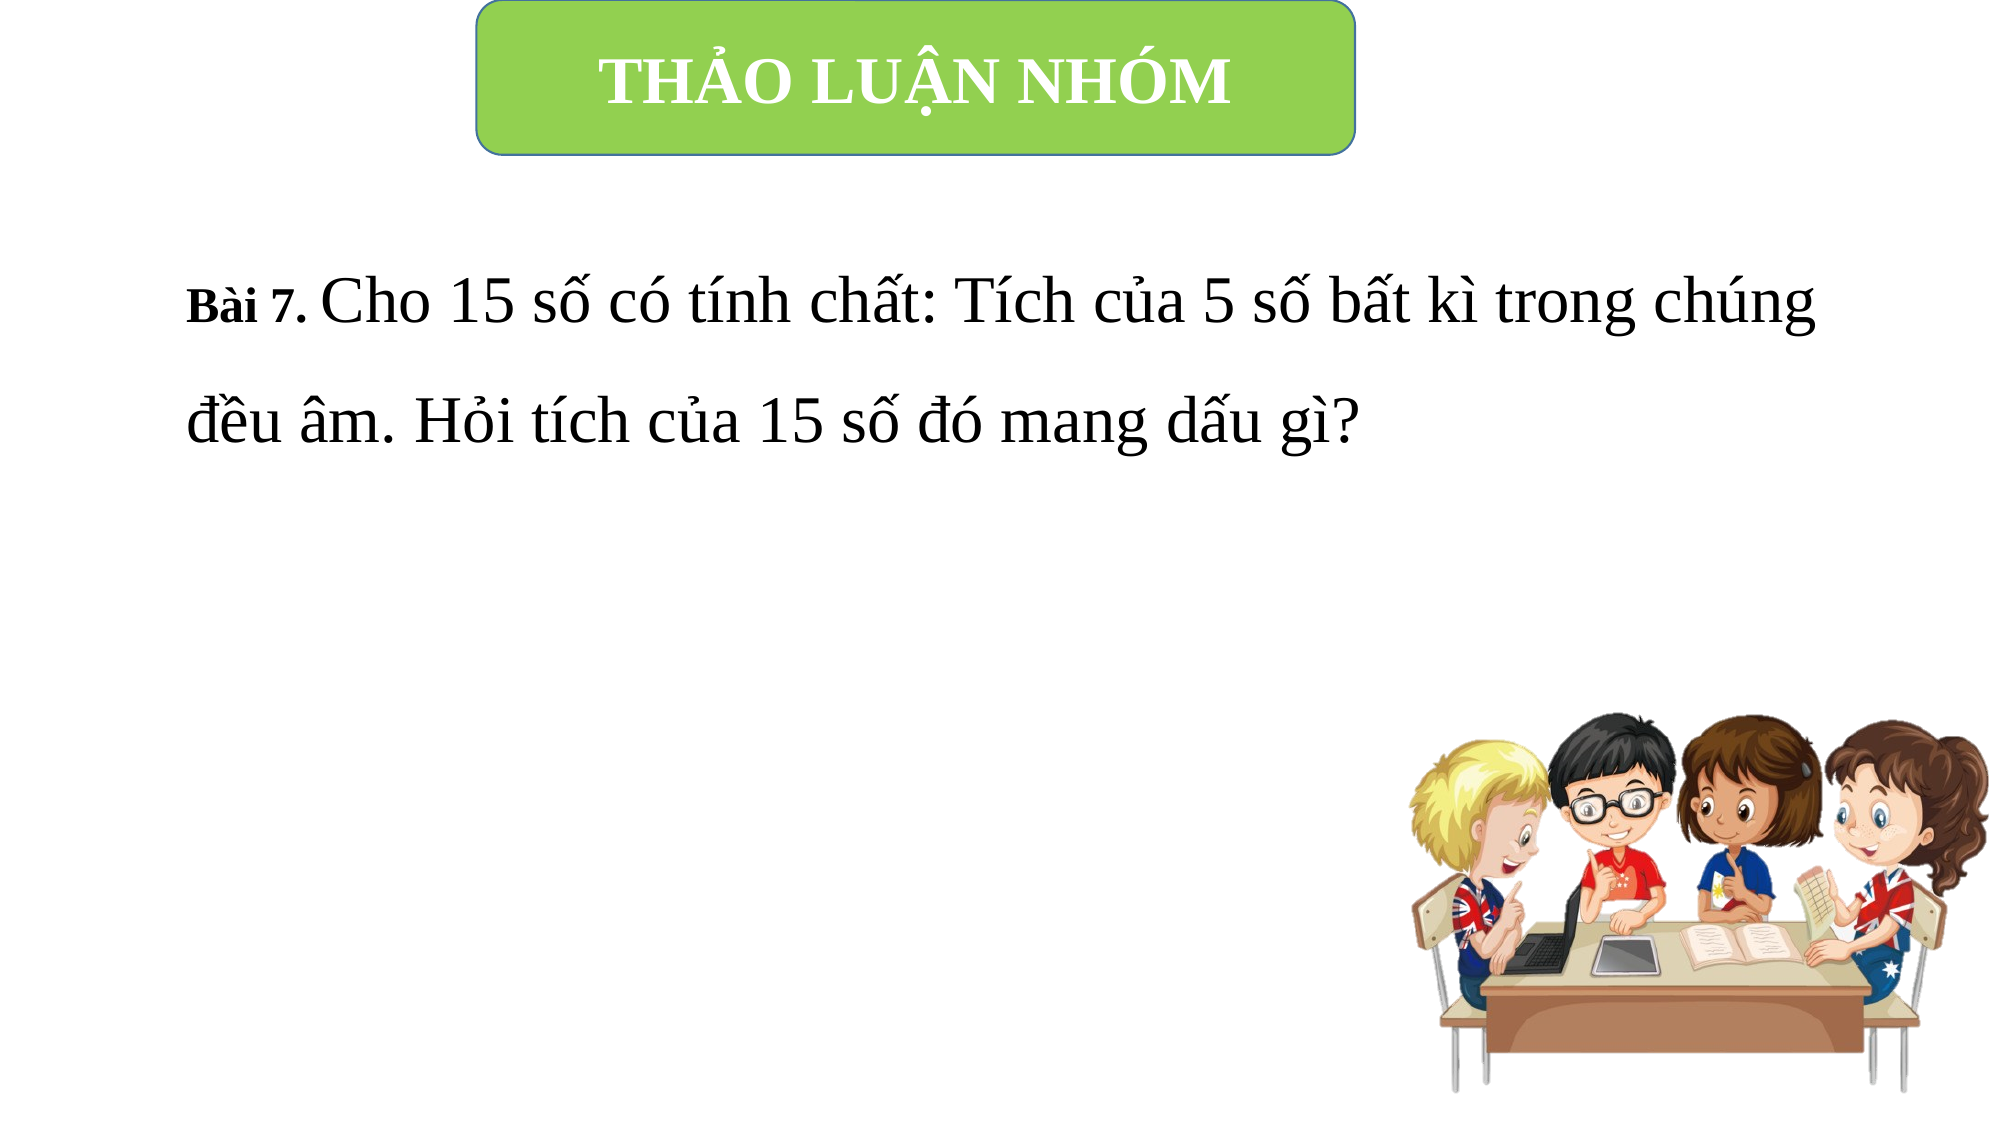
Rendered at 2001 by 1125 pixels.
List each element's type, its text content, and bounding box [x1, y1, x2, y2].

text_box Bài 7. Cho 15 số có tính chất: Tích của 5 số bất kì trong chúng đều âm. Hỏi tích của 15 số đó mang dấu gì? [171, 208, 1940, 463]
text_box THẢO LUẬN NHÓM [475, 0, 1357, 156]
picture [1404, 526, 2000, 1125]
